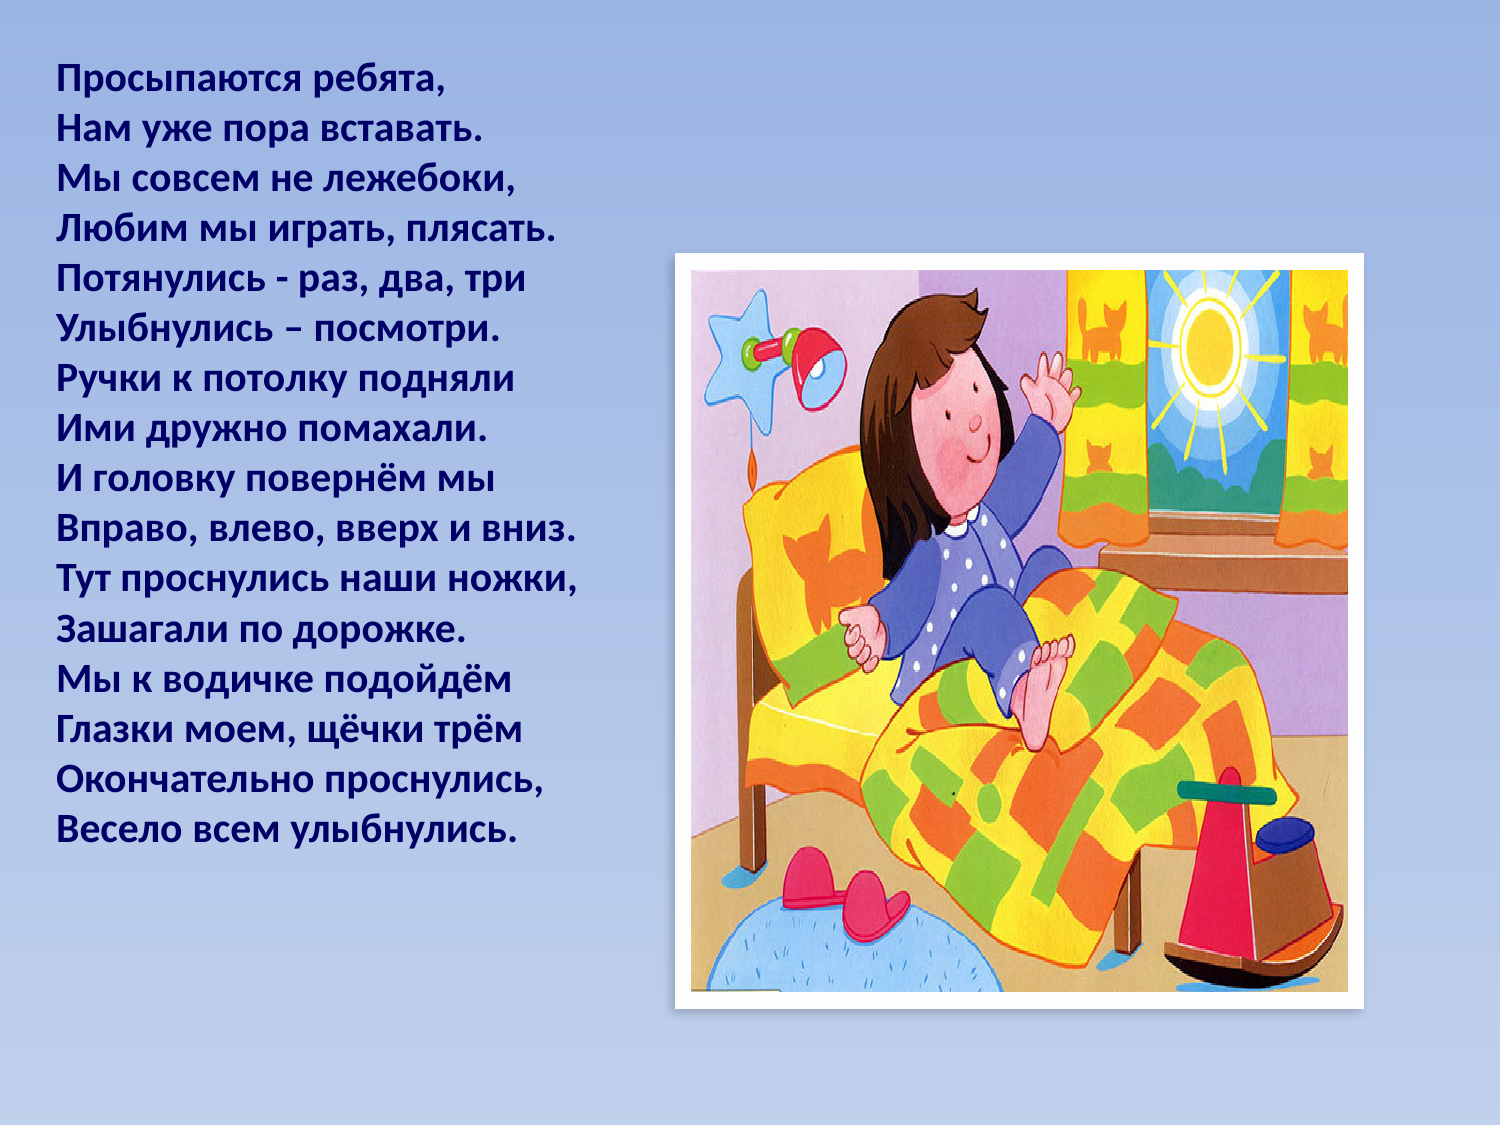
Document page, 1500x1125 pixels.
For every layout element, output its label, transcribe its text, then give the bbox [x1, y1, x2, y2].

picture [691, 269, 1348, 993]
text_box Просыпаются ребята, Нам уже пора вставать. Мы совсем не лежебоки, Любим мы играть, плясать. Потянулись - раз, два, три Улыбнулись – посмотри. Ручки к потолку подняли Ими дружно помахали. И головку повернём мы Вправо, влево, вверх и вниз. Тут проснулись наши ножки, Зашагали по дорожке. Мы к водичке подойдём Глазки моем, щёчки трём Окончательно проснулись, Весело всем улыбнулись. [41, 42, 691, 858]
